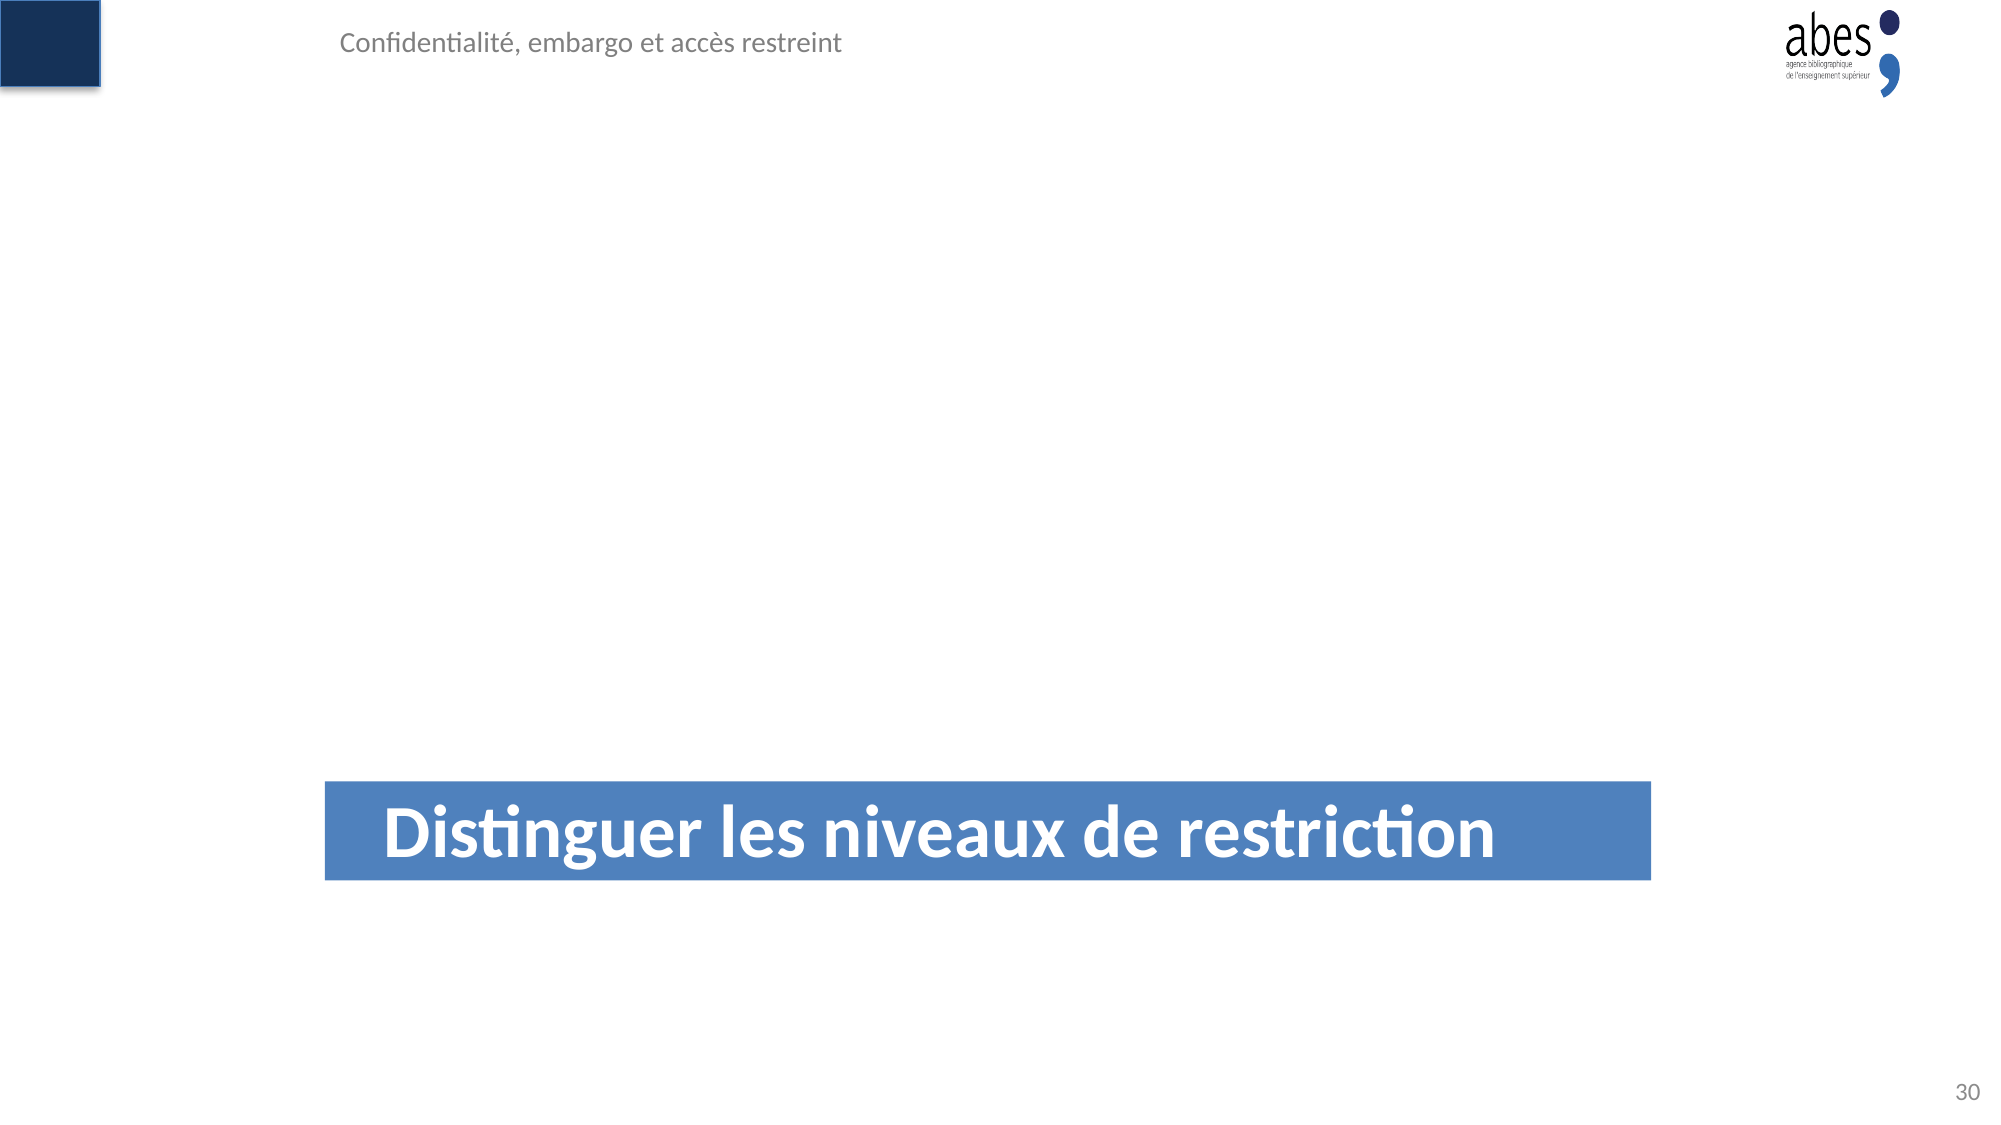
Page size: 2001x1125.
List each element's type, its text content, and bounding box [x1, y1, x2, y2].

slide_number 30 [1899, 1060, 1996, 1121]
footer Confidentialité, embargo et accès restreint [324, 0, 1516, 82]
picture [1786, 10, 1900, 98]
title Distinguer les niveaux de restriction [324, 781, 1652, 881]
